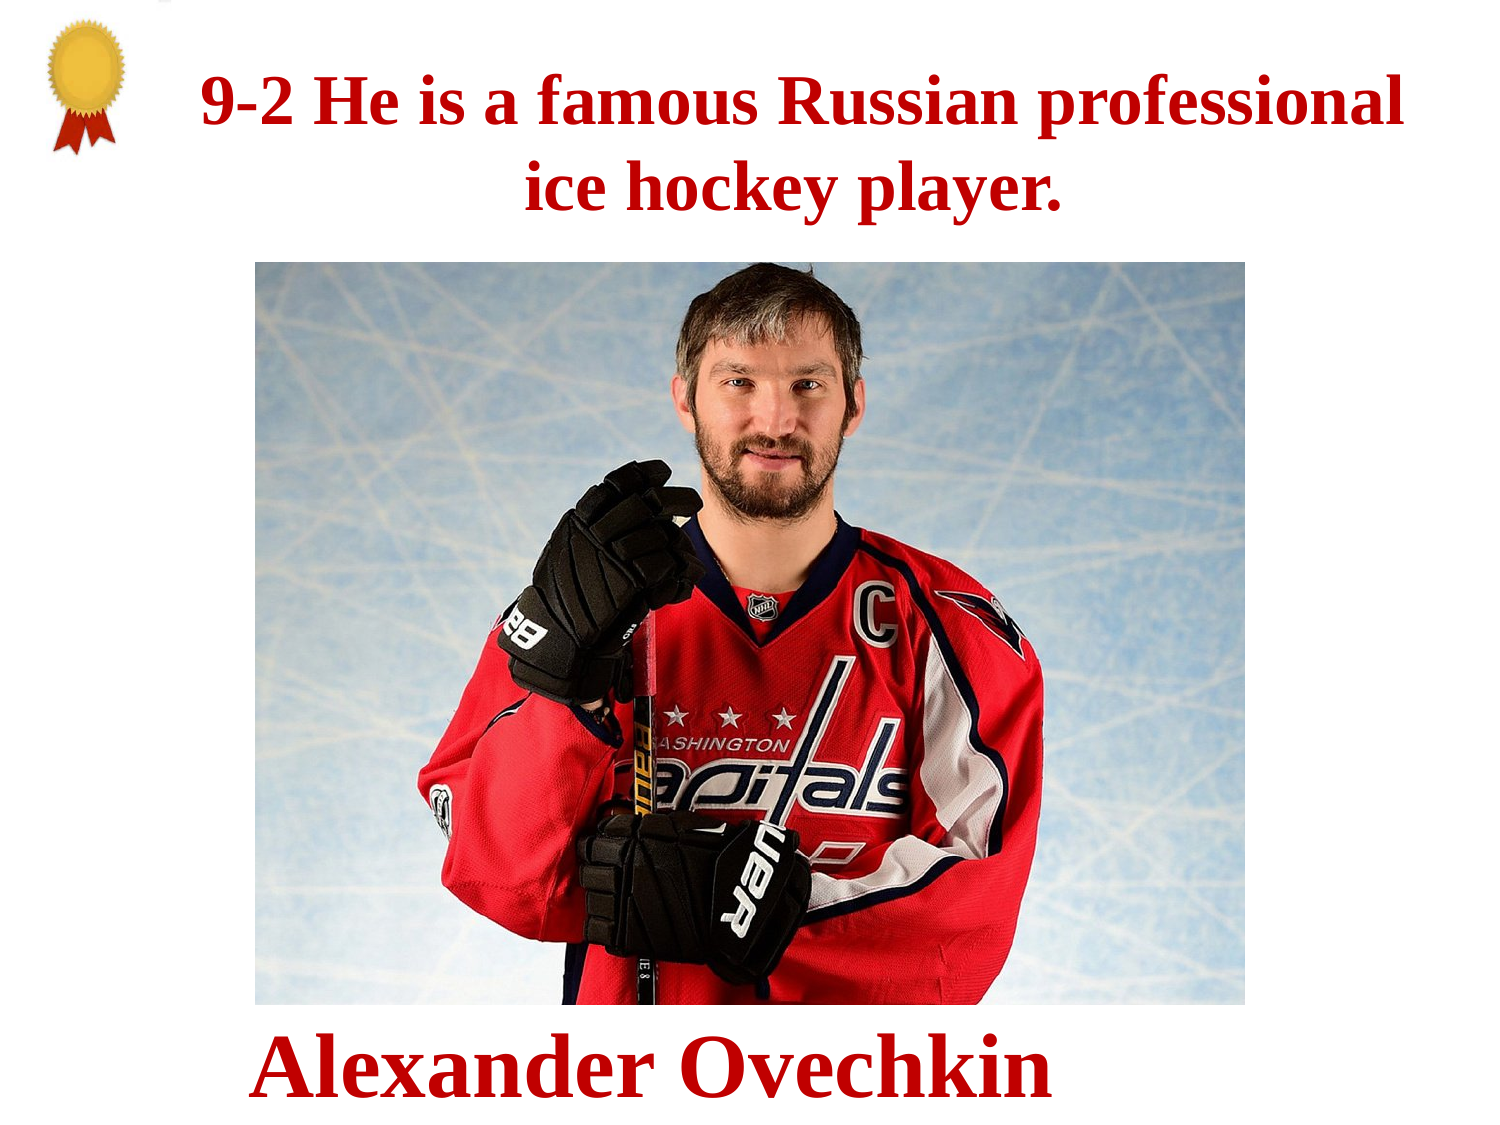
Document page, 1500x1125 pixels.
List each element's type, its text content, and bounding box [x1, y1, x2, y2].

picture [0, 0, 172, 173]
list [254, 262, 1246, 1006]
text_box Alexander Ovechkin [233, 998, 1071, 1124]
title 9-2 He is a famous Russian professional ice hockey player. [159, 45, 1447, 233]
